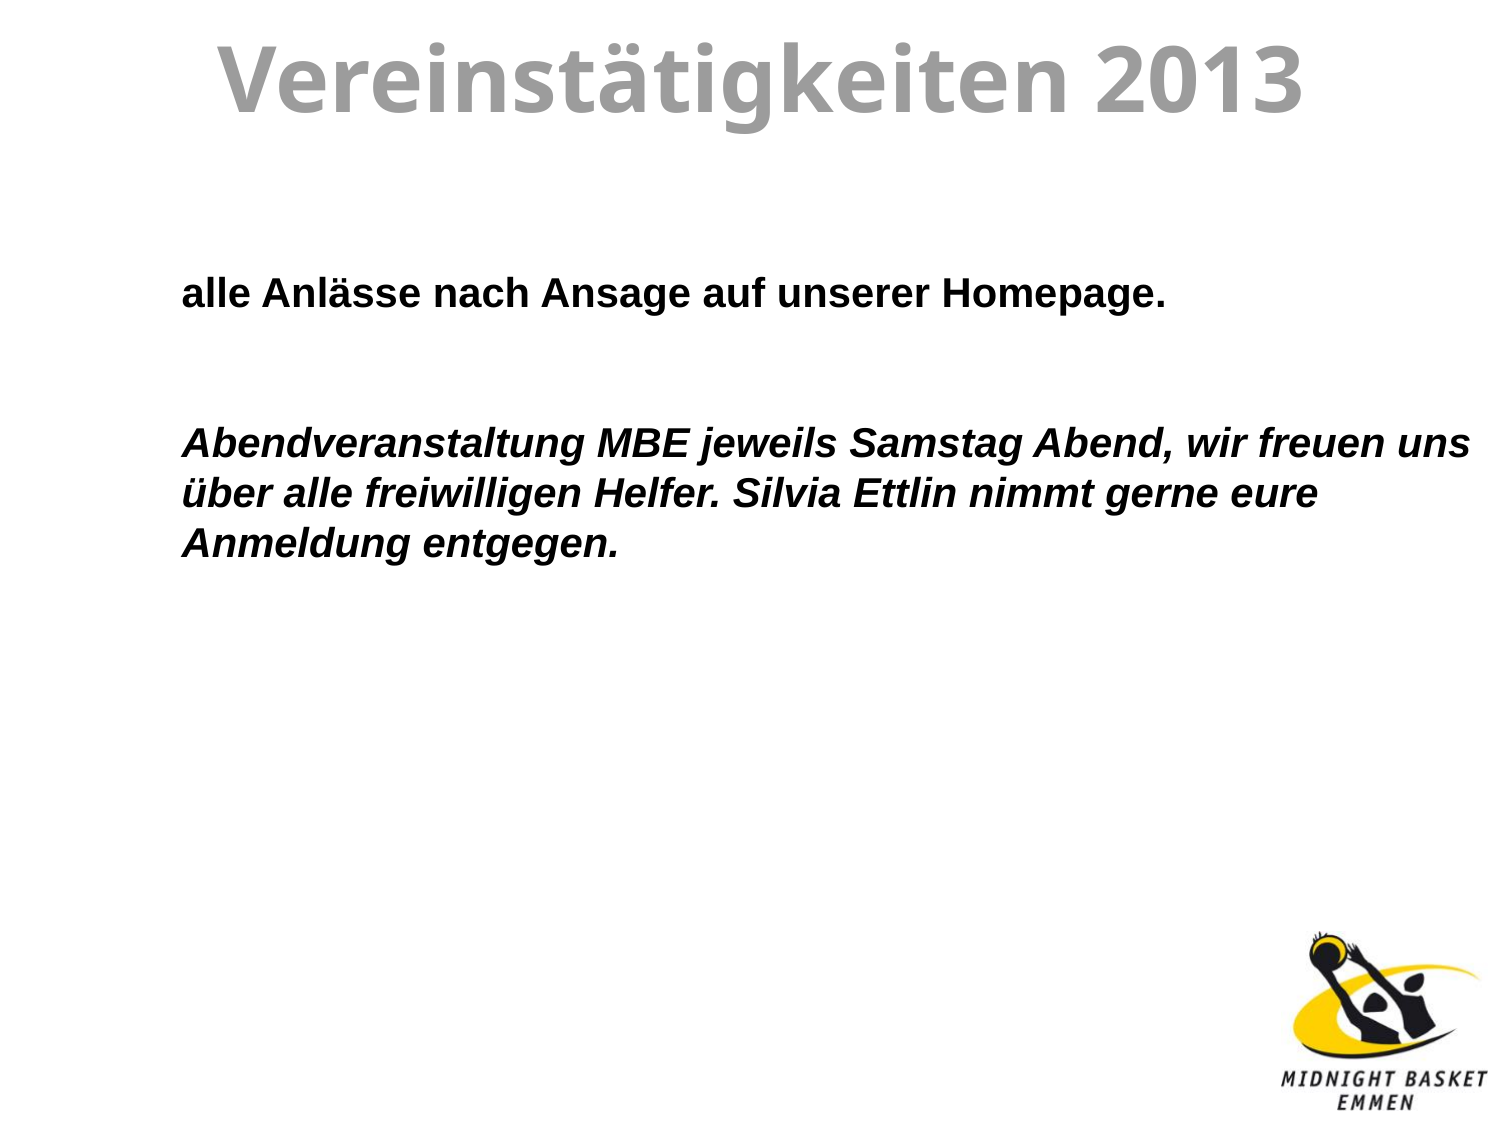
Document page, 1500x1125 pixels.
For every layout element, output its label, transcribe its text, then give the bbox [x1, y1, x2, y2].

picture [1281, 931, 1488, 1111]
text_box alle Anlässe nach Ansage auf unserer Homepage. Abendveranstaltung MBE jeweils Samstag Abend, wir freuen uns über alle freiwilligen Helfer. Silvia Ettlin nimmt gerne eure Anmeldung entgegen. [64, 208, 1500, 573]
title Vereinstätigkeiten 2013 [123, 42, 1399, 208]
